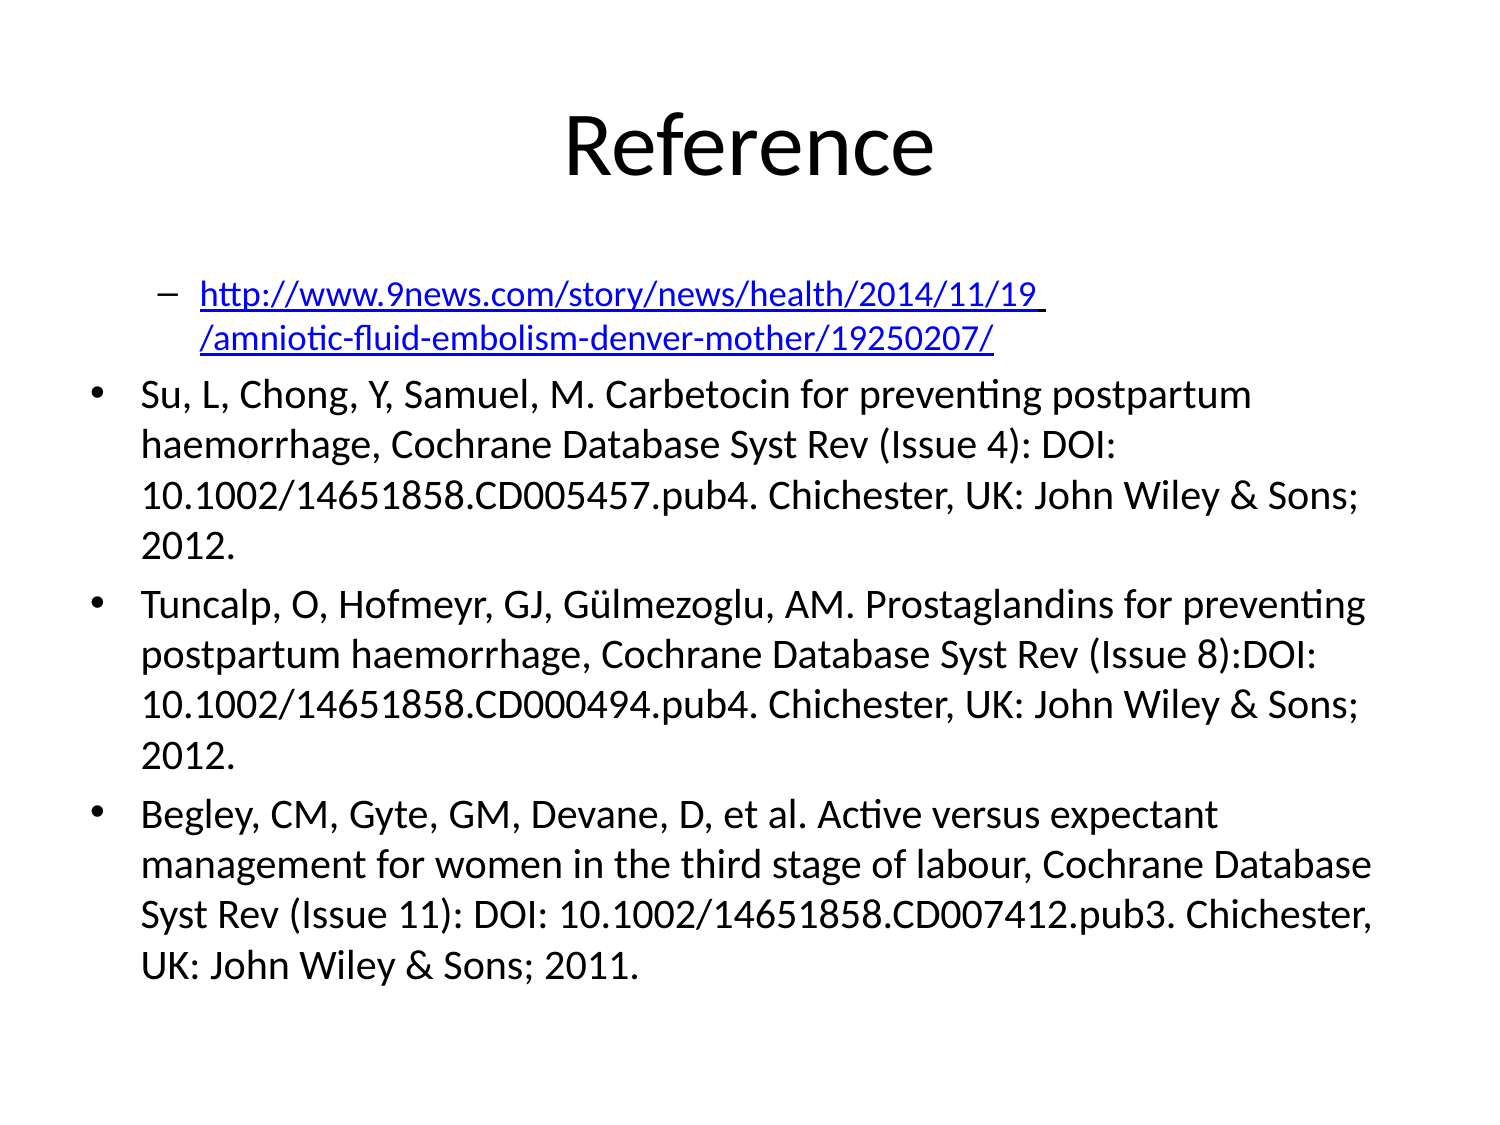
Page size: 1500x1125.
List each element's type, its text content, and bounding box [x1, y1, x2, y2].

list http://www.9news.com/story/news/health/2014/11/19 /amniotic-fluid-embolism-denver-mother/19250207/ Su, L, Chong, Y, Samuel, M. Carbetocin for preventing postpartum haemorrhage, Cochrane Database Syst Rev (Issue 4): DOI: 10.1002/14651858.CD005457.pub4. Chichester, UK: John Wiley & Sons; 2012. Tuncalp, O, Hofmeyr, GJ, Gülmezoglu, AM. Prostaglandins for preventing postpartum haemorrhage, Cochrane Database Syst Rev (Issue 8):DOI: 10.1002/14651858.CD000494.pub4. Chichester, UK: John Wiley & Sons; 2012. Begley, CM, Gyte, GM, Devane, D, et al. Active versus expectant management for women in the third stage of labour, Cochrane Database Syst Rev (Issue 11): DOI: 10.1002/14651858.CD007412.pub3. Chichester, UK: John Wiley & Sons; 2011. [75, 262, 1425, 1005]
title Reference [75, 45, 1425, 233]
